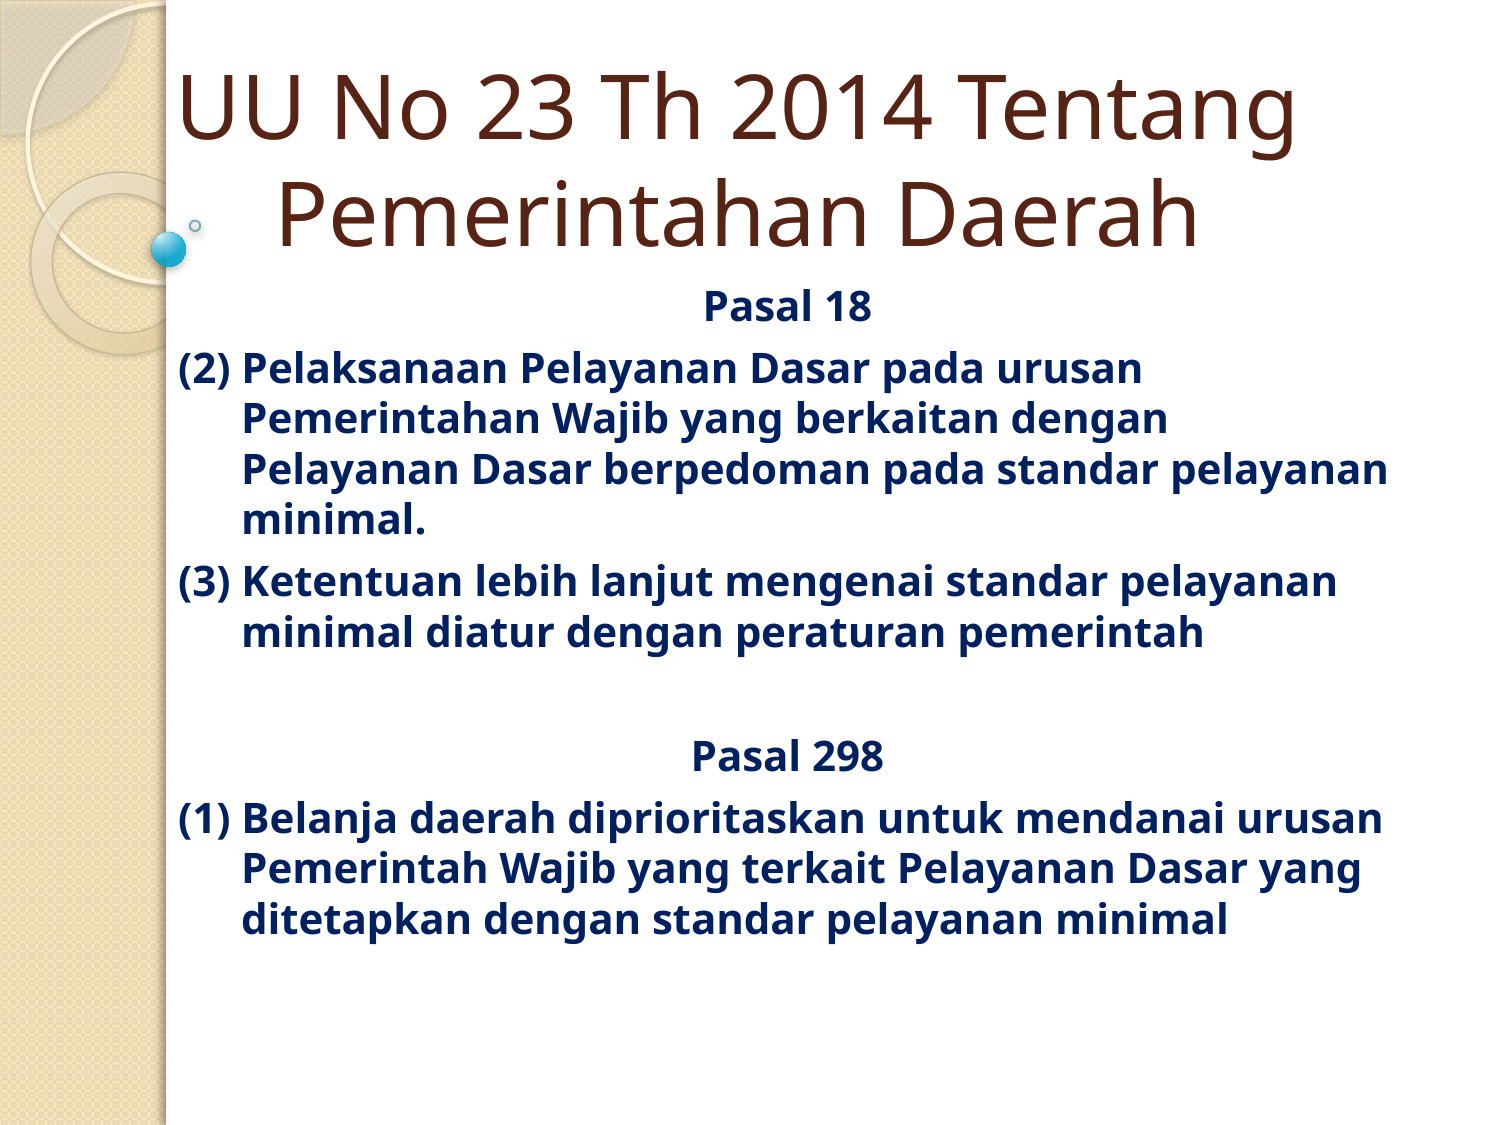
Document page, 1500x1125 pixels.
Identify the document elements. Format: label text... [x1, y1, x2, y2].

title UU No 23 Th 2014 Tentang Pemerintahan Daerah [100, 30, 1376, 273]
subtitle Pasal 18 (2) Pelaksanaan Pelayanan Dasar pada urusan Pemerintahan Wajib yang berkaitan dengan Pelayanan Dasar berpedoman pada standar pelayanan minimal. (3) Ketentuan lebih lanjut mengenai standar pelayanan minimal diatur dengan peraturan pemerintah Pasal 298 (1) Belanja daerah diprioritaskan untuk mendanai urusan Pemerintah Wajib yang terkait Pelayanan Dasar yang ditetapkan dengan standar pelayanan minimal [159, 278, 1412, 1000]
